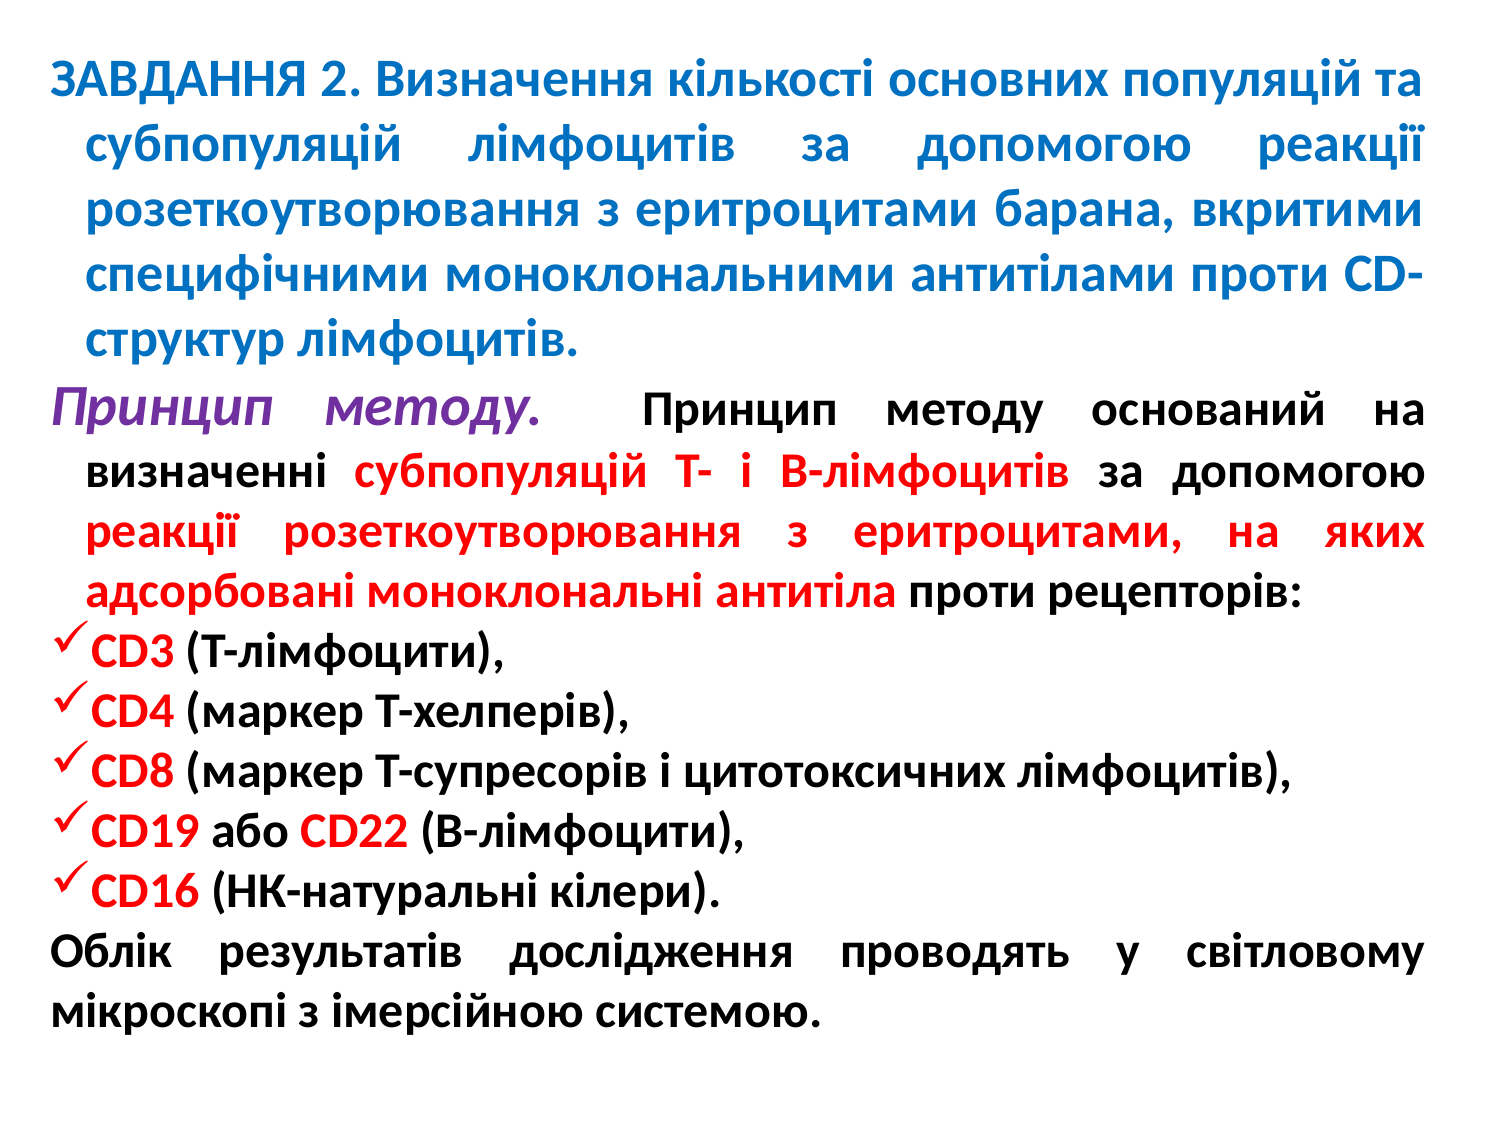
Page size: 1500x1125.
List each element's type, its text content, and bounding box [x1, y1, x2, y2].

text_box ЗАВДАННЯ 2. Визначення кількості основних популяцій та субпопуляцій лімфоцитів за допомогою реакції розеткоутворювання з еритроцитами барана, вкритими специфічними моноклональними антитілами проти CD-структур лімфоцитів. Принцип методу. Принцип методу оснований на визначенні субпопуляцій Т- і В-лімфоцитів за допомогою реакції розеткоутворювання з еритроцитами, на яких адсорбовані моноклональні антитіла проти рецепторів: CD3 (Т-лімфоцити), CD4 (маркер Т-хелперів), CD8 (маркер Т-супресорів і цитотоксичних лімфоцитів), CD19 або CD22 (В-лімфоцити), CD16 (НК-натуральні кілери). Облік результатів дослідження проводять у світловому мікроскопі з імерсійною системою. [35, 35, 1442, 1045]
